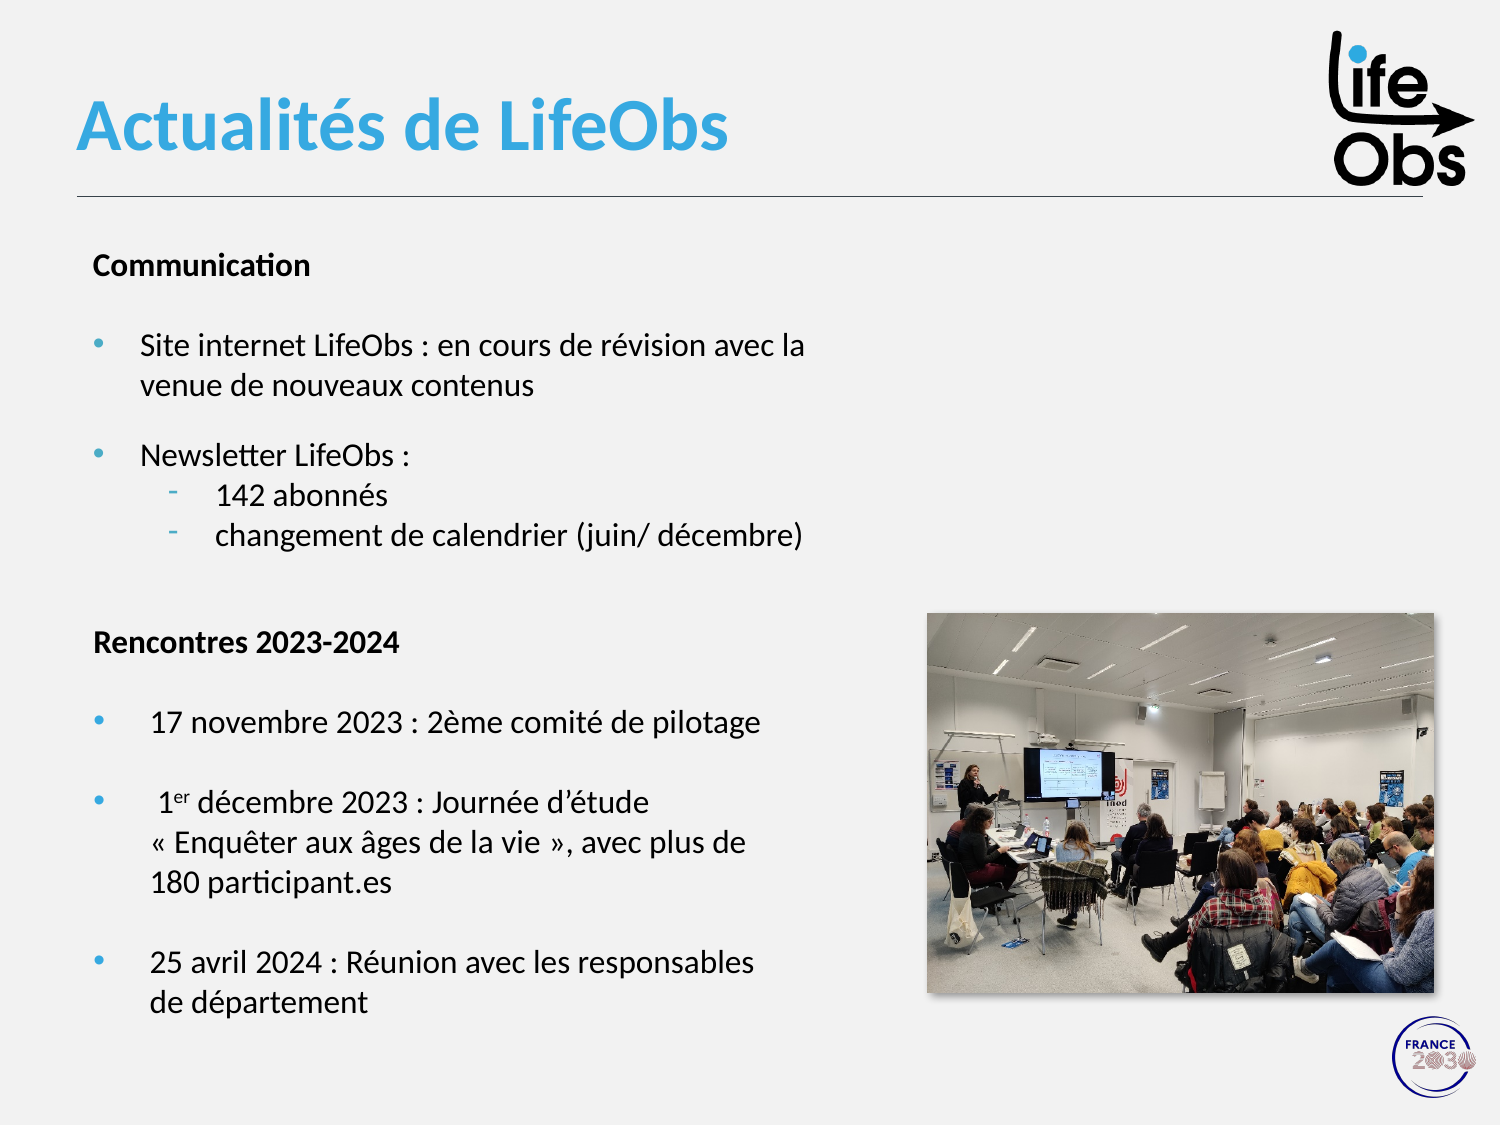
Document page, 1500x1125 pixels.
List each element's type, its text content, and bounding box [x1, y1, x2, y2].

picture [1316, 19, 1486, 197]
title Actualités de LifeObs [76, 45, 1317, 197]
picture [1392, 1016, 1476, 1098]
list Rencontres 2023-2024 17 novembre 2023 : 2ème comité de pilotage 1er décembre 2023 : Journée d’étude « Enquêter aux âges de la vie », avec plus de 180 participant.es 25 avril 2024 : Réunion avec les responsables de département [78, 613, 805, 1025]
text_box Communication Site internet LifeObs : en cours de révision avec la venue de nouveaux contenus Newsletter LifeObs : 142 abonnés changement de calendrier (juin/ décembre) [78, 196, 833, 561]
picture [926, 612, 1434, 993]
